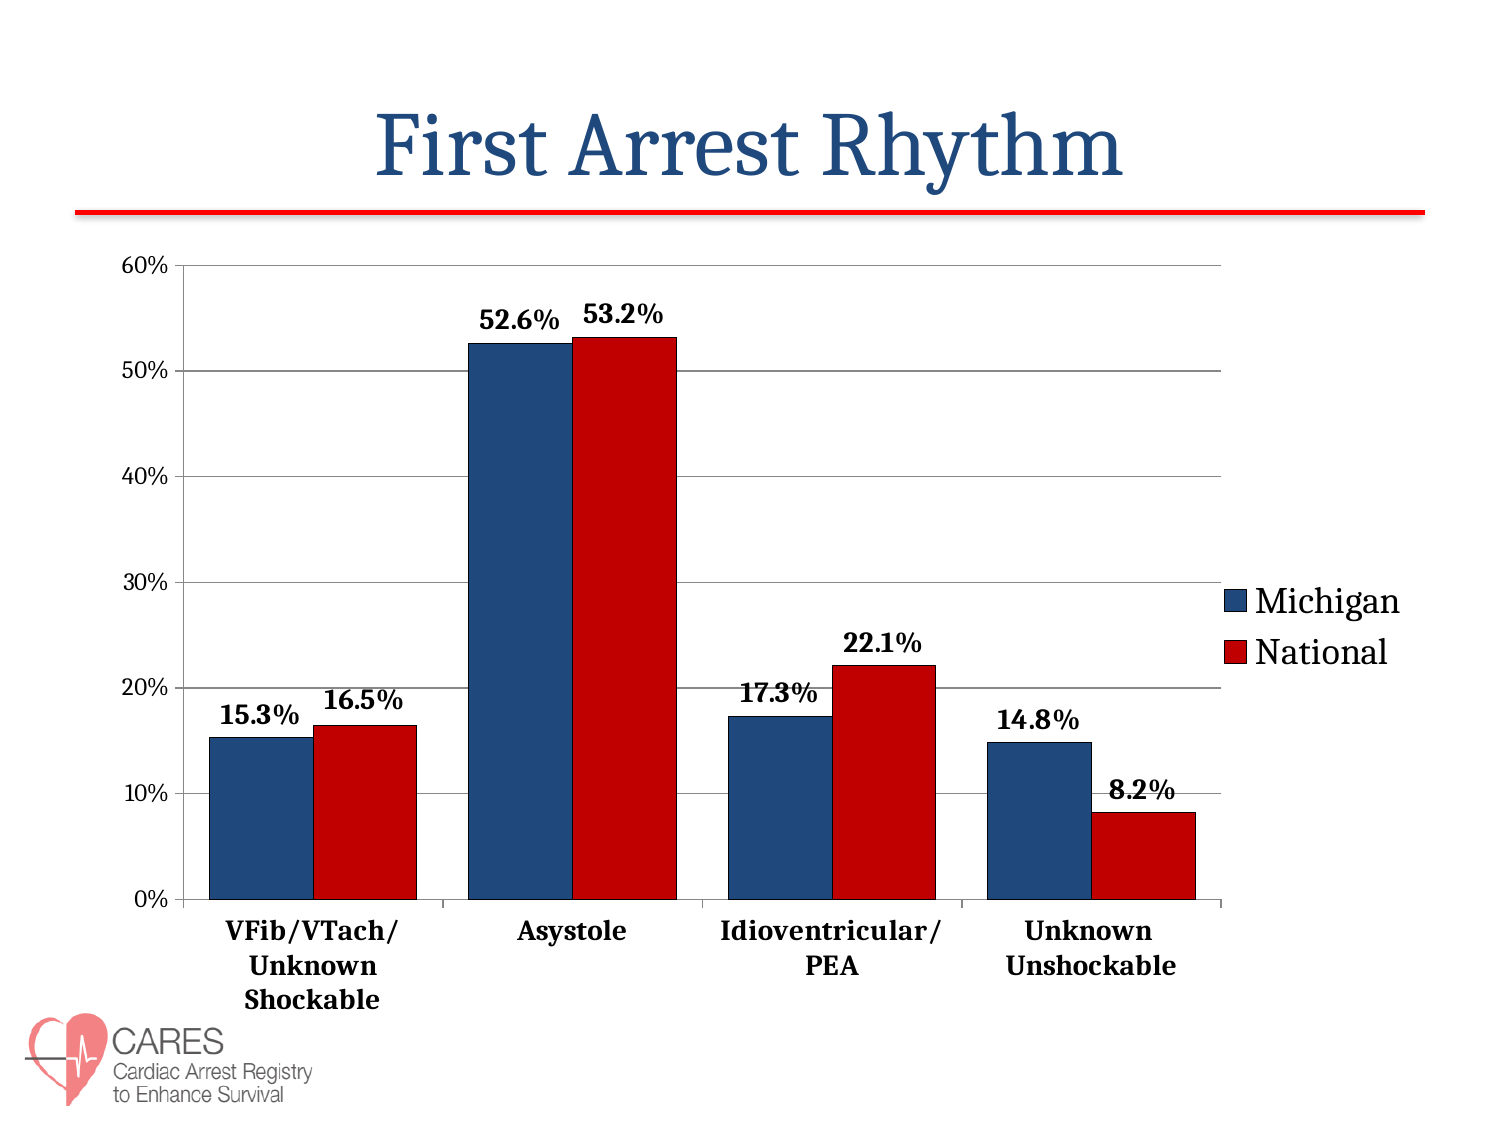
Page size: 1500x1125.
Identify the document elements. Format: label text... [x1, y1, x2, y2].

chart [68, 232, 1426, 1021]
title First Arrest Rhythm [75, 45, 1425, 231]
